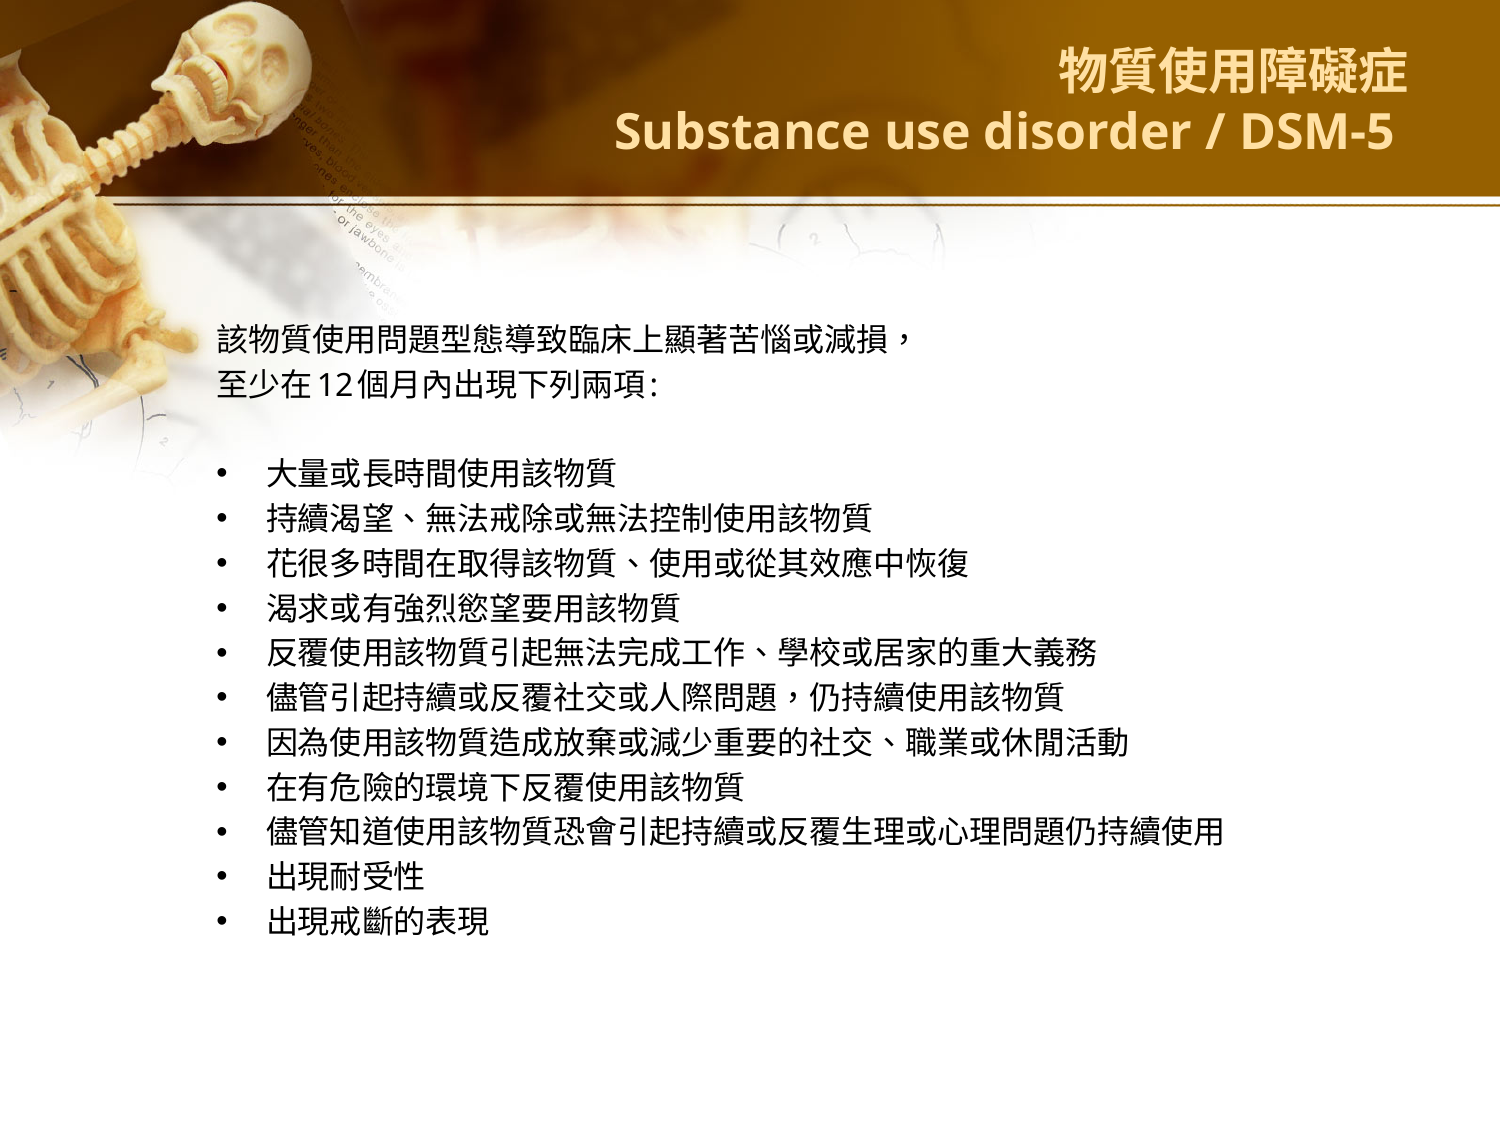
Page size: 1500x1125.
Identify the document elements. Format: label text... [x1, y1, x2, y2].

title 物質使用障礙症 Substance use disorder / DSM-5 [73, 11, 1424, 187]
list 該物質使用問題型態導致臨床上顯著苦惱或減損， 至少在12個月內出現下列兩項: 大量或長時間使用該物質 持續渴望、無法戒除或無法控制使用該物質 花很多時間在取得該物質、使用或從其效應中恢復 渴求或有強烈慾望要用該物質 反覆使用該物質引起無法完成工作、學校或居家的重大義務 儘管引起持續或反覆社交或人際問題，仍持續使用該物質 因為使用該物質造成放棄或減少重要的社交、職業或休閒活動 在有危險的環境下反覆使用該物質 儘管知道使用該物質恐會引起持續或反覆生理或心理問題仍持續使用 出現耐受性 出現戒斷的表現 [201, 311, 1452, 955]
picture [0, 0, 1500, 1125]
